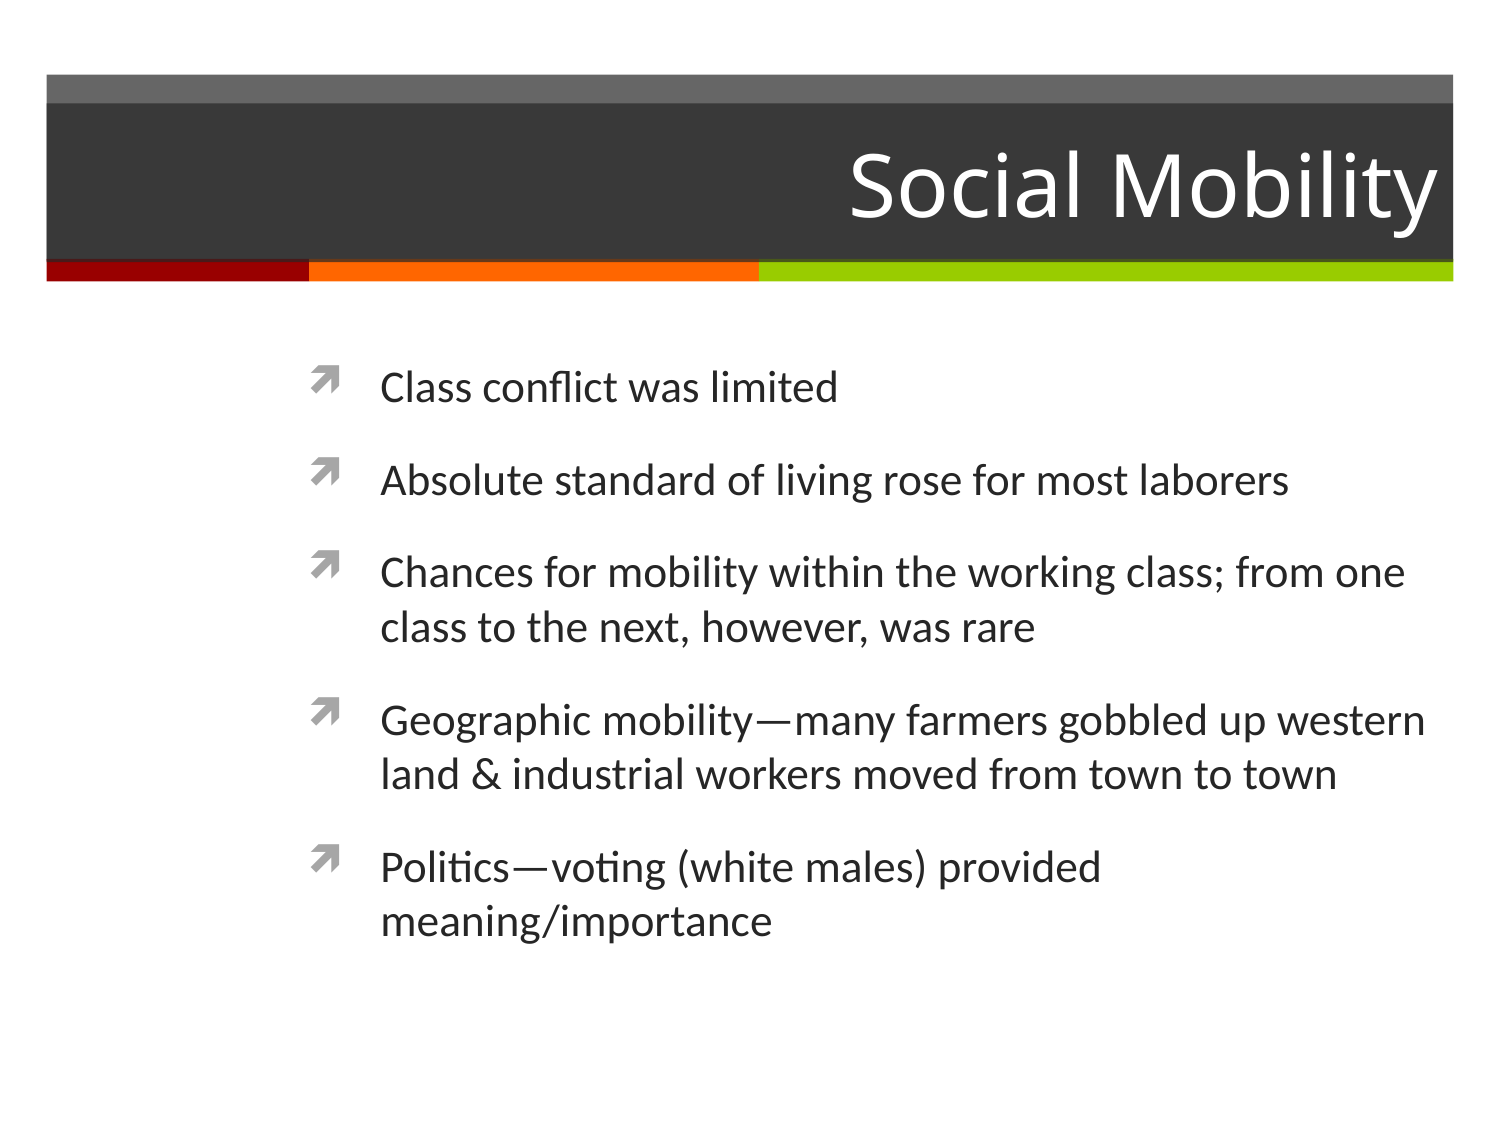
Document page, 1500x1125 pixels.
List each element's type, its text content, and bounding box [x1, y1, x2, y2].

list Class conflict was limited Absolute standard of living rose for most laborers Chances for mobility within the working class; from one class to the next, however, was rare Geographic mobility—many farmers gobbled up western land & industrial workers moved from town to town Politics—voting (white males) provided meaning/importance [292, 350, 1454, 1005]
title Social Mobility [46, 103, 1454, 263]
